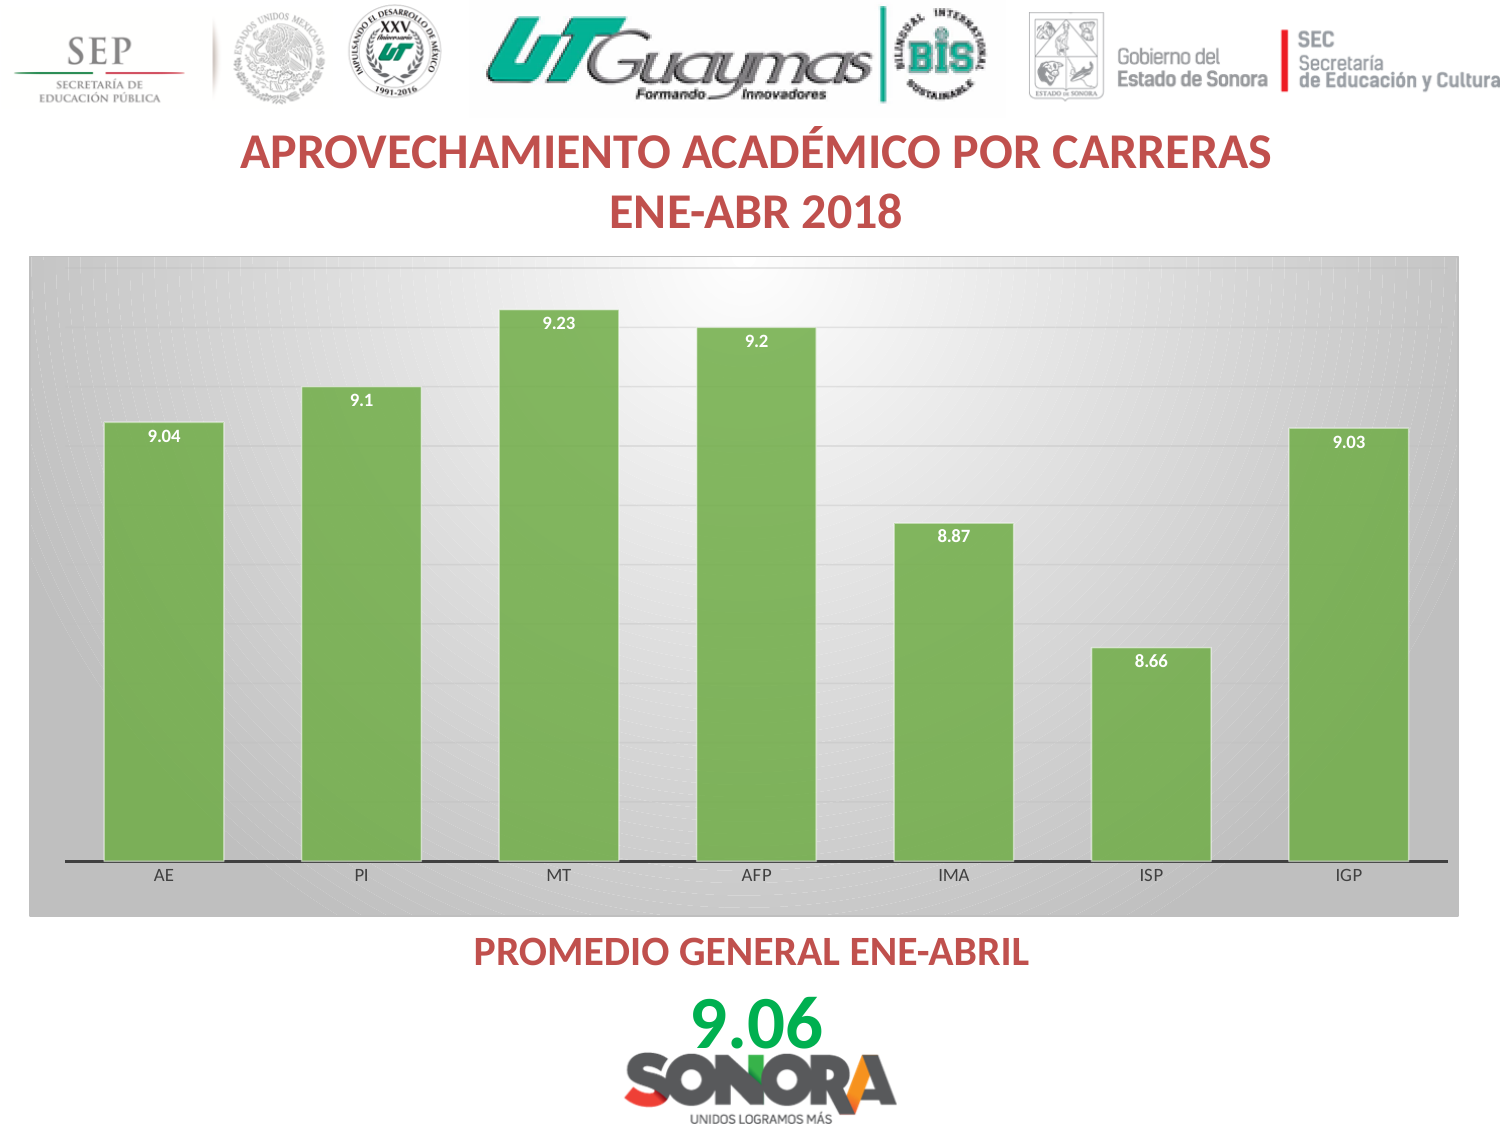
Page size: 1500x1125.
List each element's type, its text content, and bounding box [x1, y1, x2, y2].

text_box APROVECHAMIENTO ACADÉMICO POR CARRERAS ENE-ABR 2018 [81, 101, 1432, 254]
chart [29, 255, 1459, 918]
text_box PROMEDIO GENERAL ENE-ABRIL 9.06 [12, 916, 1500, 1071]
picture [0, 0, 1500, 1125]
